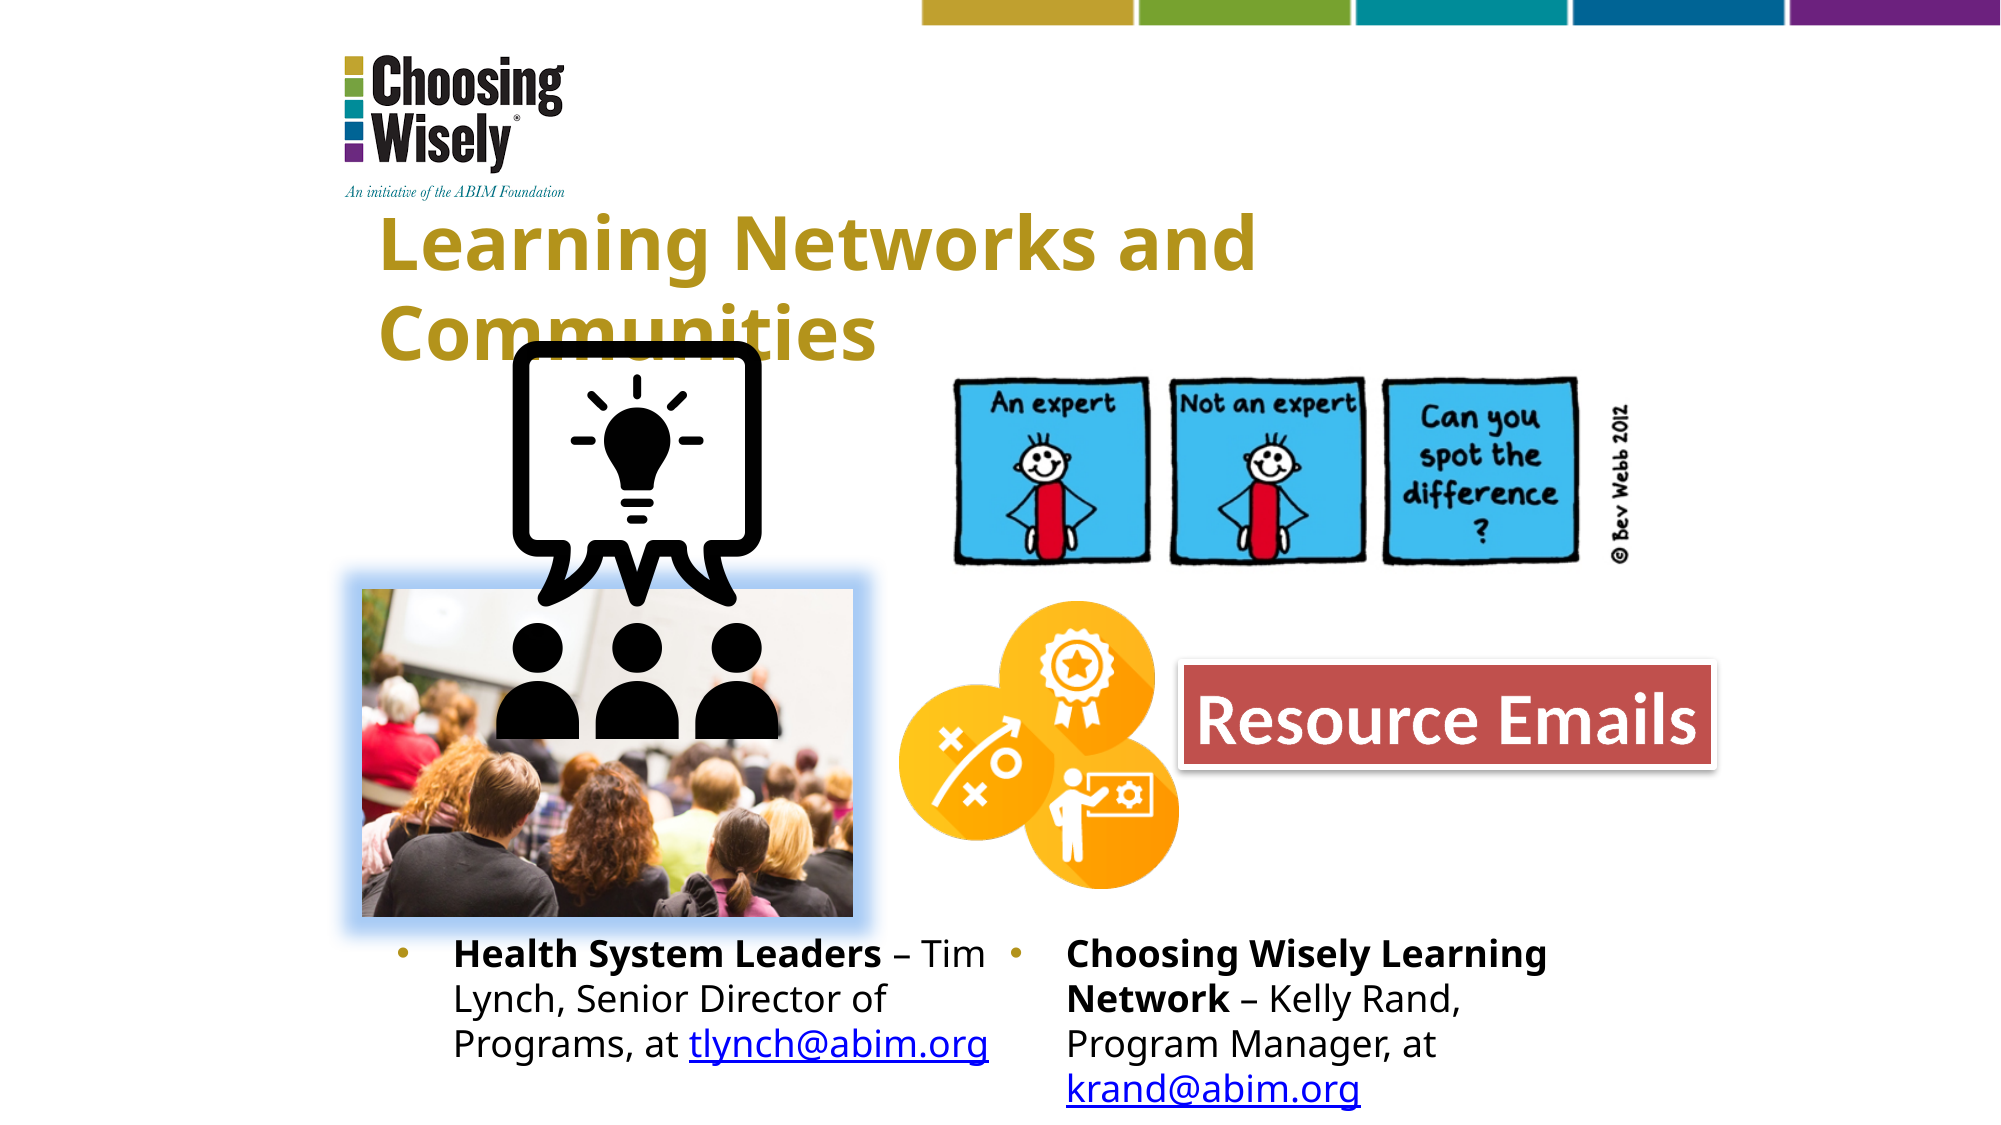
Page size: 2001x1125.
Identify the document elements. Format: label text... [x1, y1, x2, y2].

picture [0, 0, 2001, 1125]
list Health System Leaders – Tim Lynch, Senior Director of Programs, at tlynch@abim.org Choosing Wisely Learning Network – Kelly Rand, Program Manager, at krand@abim.org [381, 922, 1638, 1091]
title Learning Networks and Communities [362, 222, 1619, 348]
text_box Resource Emails [1183, 659, 1717, 770]
